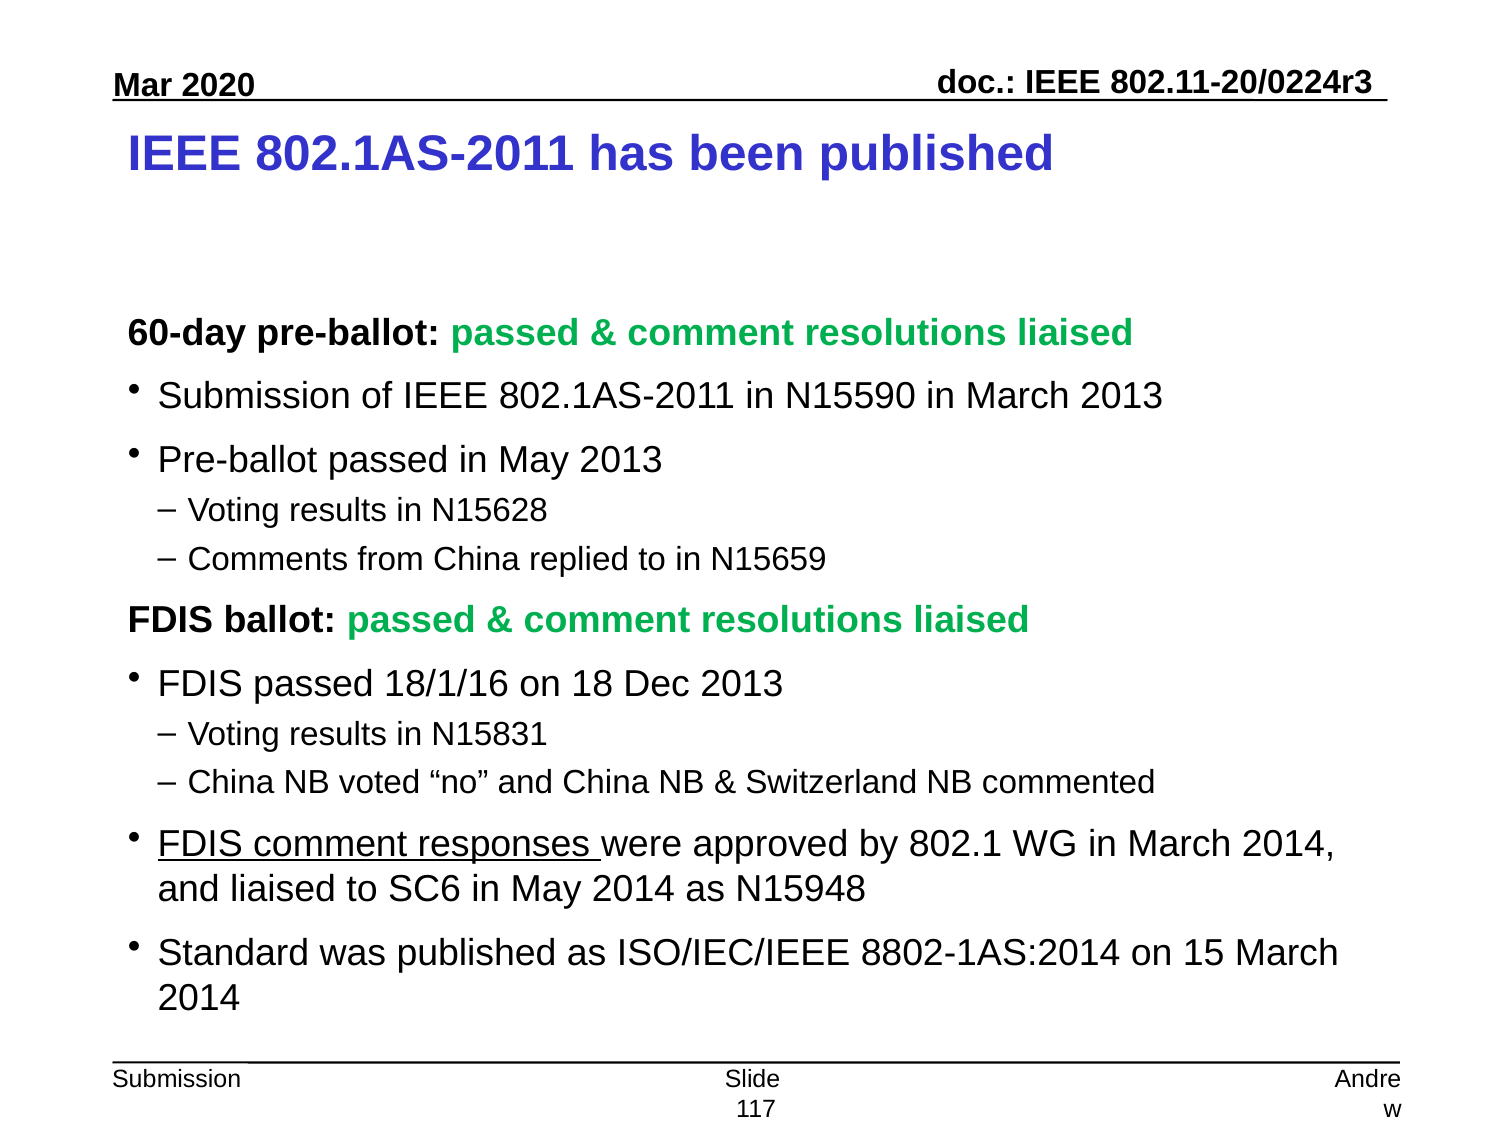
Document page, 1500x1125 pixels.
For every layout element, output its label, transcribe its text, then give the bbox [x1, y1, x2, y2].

slide_number Slide 117 [709, 1061, 803, 1093]
title IEEE 802.1AS-2011 has been published [112, 112, 1388, 288]
list 60-day pre-ballot: passed & comment resolutions liaised Submission of IEEE 802.1AS-2011 in N15590 in March 2013 Pre-ballot passed in May 2013 Voting results in N15628 Comments from China replied to in N15659 FDIS ballot: passed & comment resolutions liaised FDIS passed 18/1/16 on 18 Dec 2013 Voting results in N15831 China NB voted “no” and China NB & Switzerland NB commented FDIS comment responses were approved by 802.1 WG in March 2014, and liaised to SC6 in May 2014 as N15948 Standard was published as ISO/IEC/IEEE 8802-1AS:2014 on 15 March 2014 [112, 299, 1388, 975]
footer Andrew Myles, Cisco [1320, 1061, 1402, 1093]
